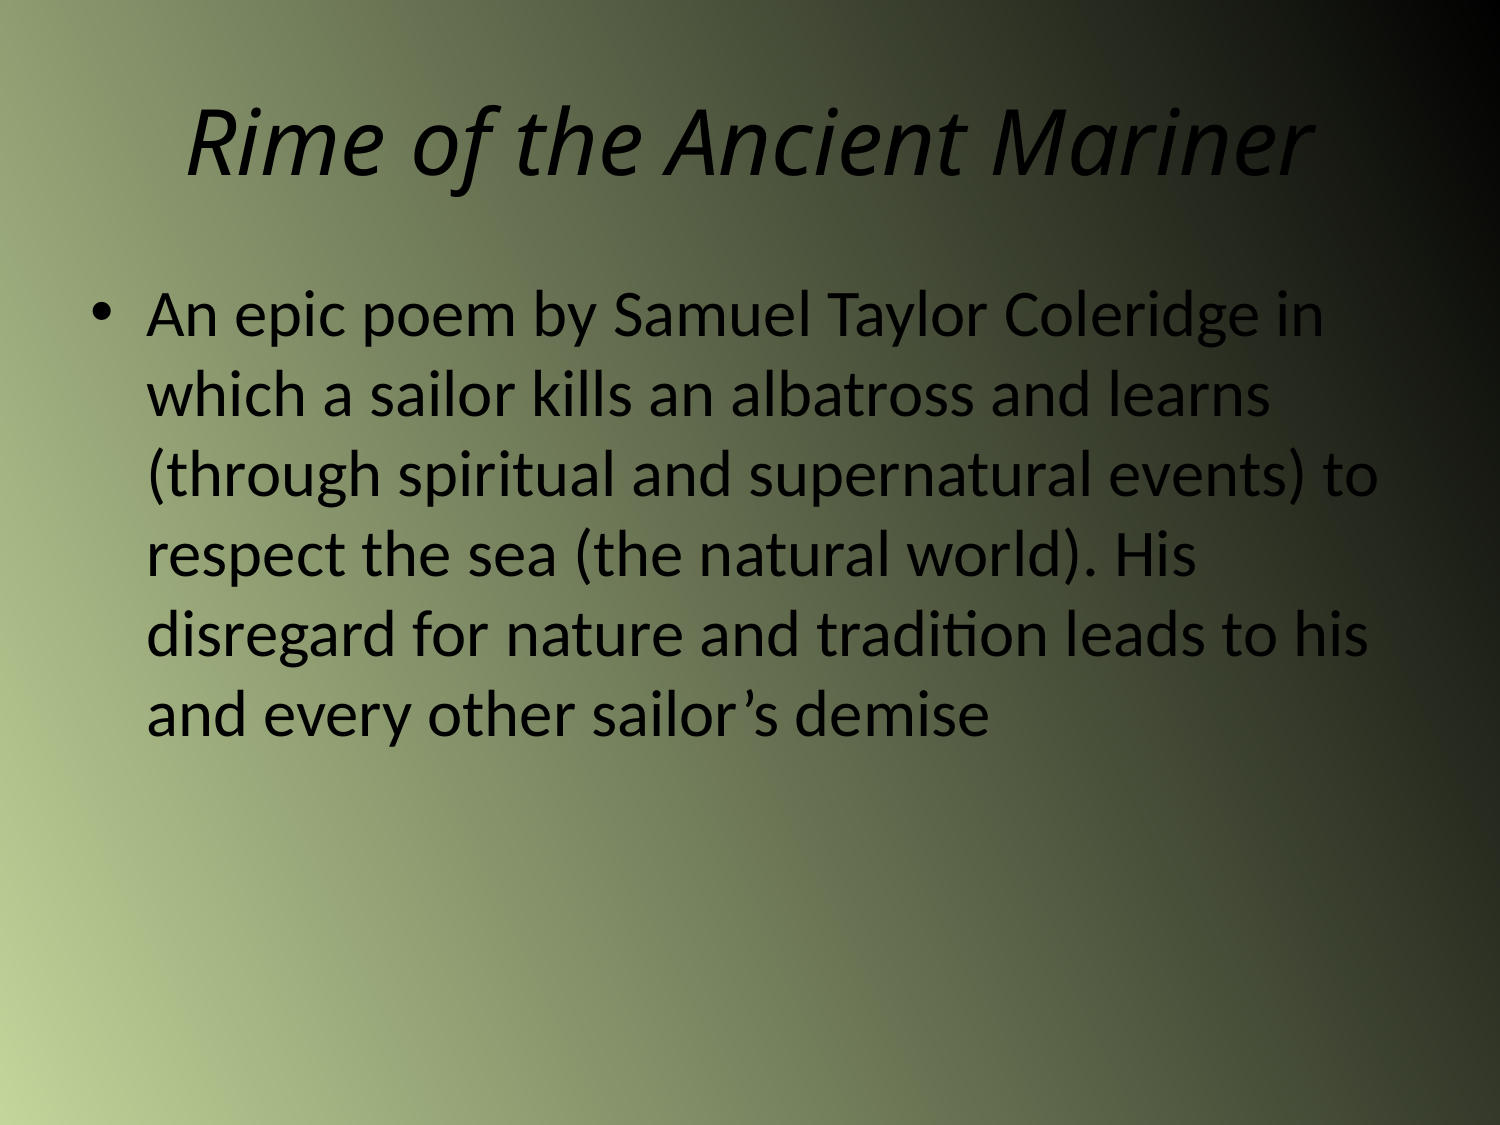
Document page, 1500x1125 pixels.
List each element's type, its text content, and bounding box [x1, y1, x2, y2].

list An epic poem by Samuel Taylor Coleridge in which a sailor kills an albatross and learns (through spiritual and supernatural events) to respect the sea (the natural world). His disregard for nature and tradition leads to his and every other sailor’s demise [75, 262, 1425, 1005]
title Rime of the Ancient Mariner [75, 45, 1425, 233]
